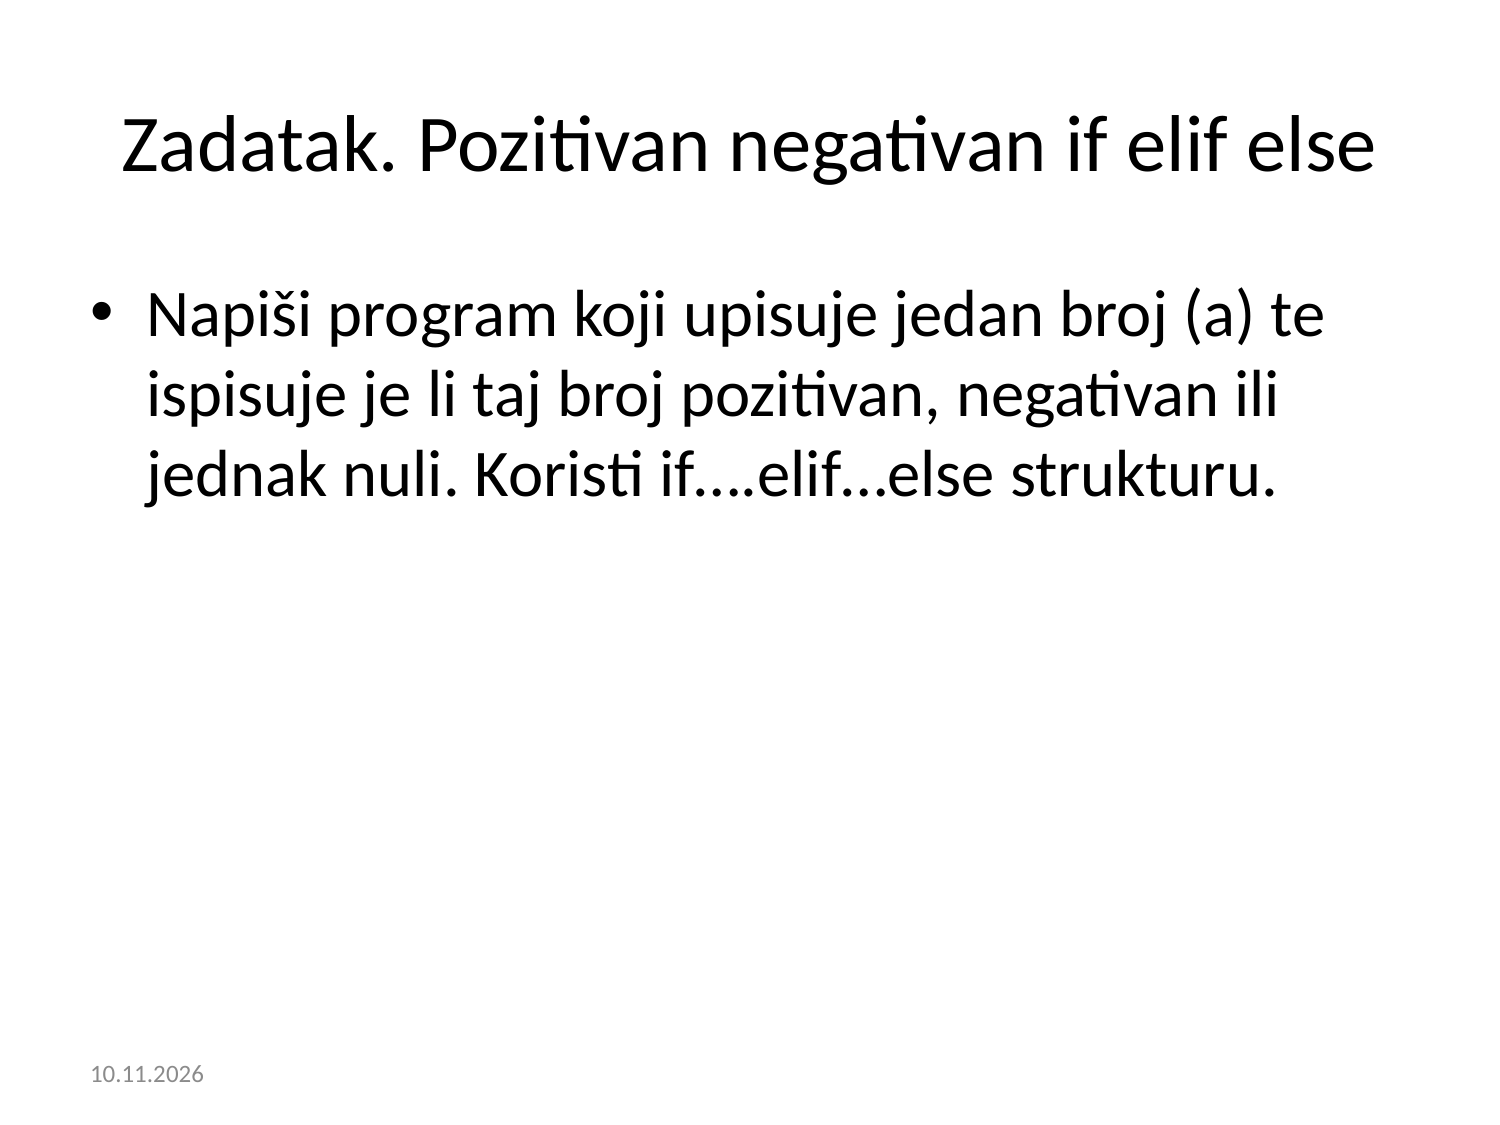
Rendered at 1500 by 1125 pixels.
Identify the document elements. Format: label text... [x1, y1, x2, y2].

list Napiši program koji upisuje jedan broj (a) te ispisuje je li taj broj pozitivan, negativan ili jednak nuli. Koristi if….elif…else strukturu. [75, 262, 1425, 1005]
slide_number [75, 1042, 425, 1103]
title Zadatak. Pozitivan negativan if elif else [75, 45, 1425, 233]
